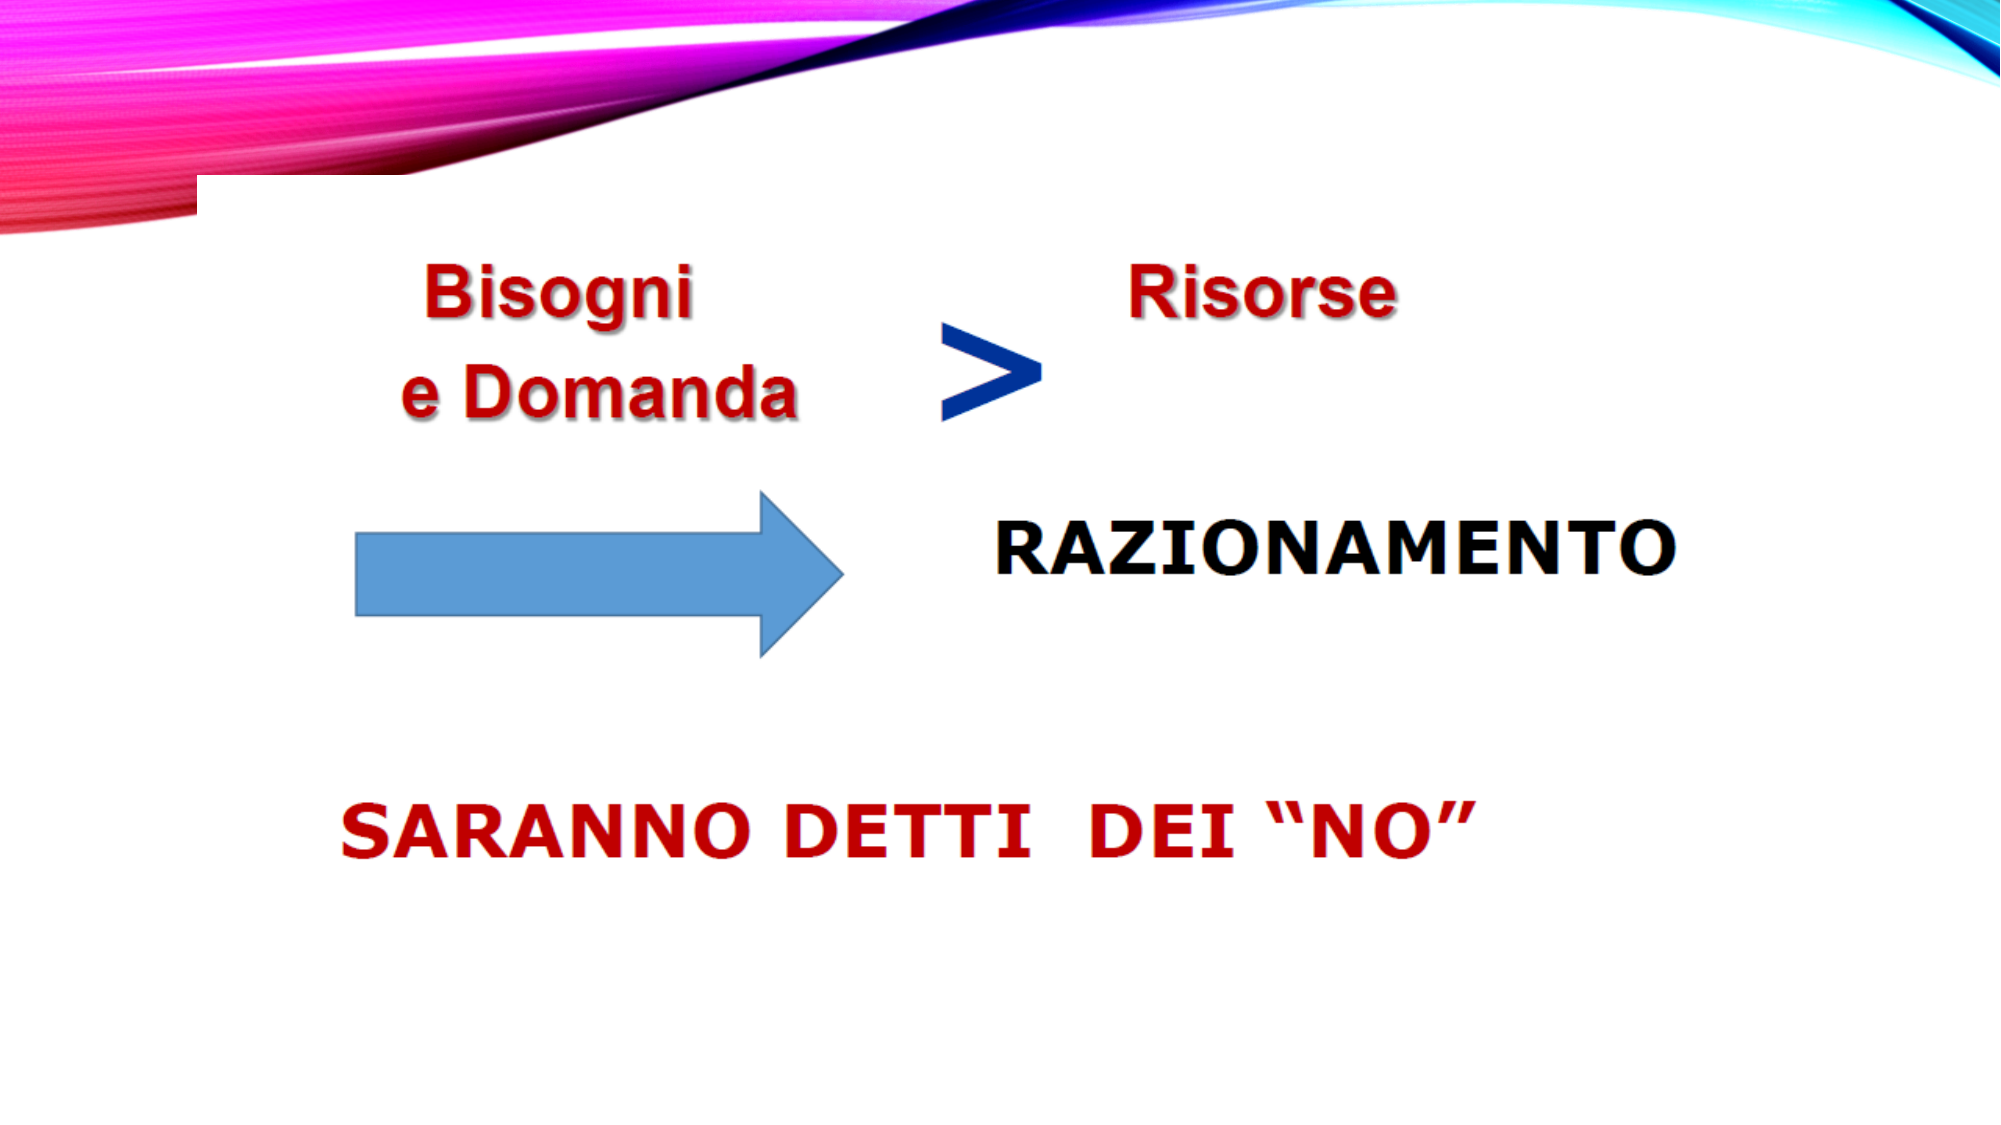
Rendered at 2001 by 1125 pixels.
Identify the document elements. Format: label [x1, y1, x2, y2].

picture [0, 0, 2000, 950]
picture [1910, 0, 2000, 45]
picture [1890, 0, 2000, 75]
